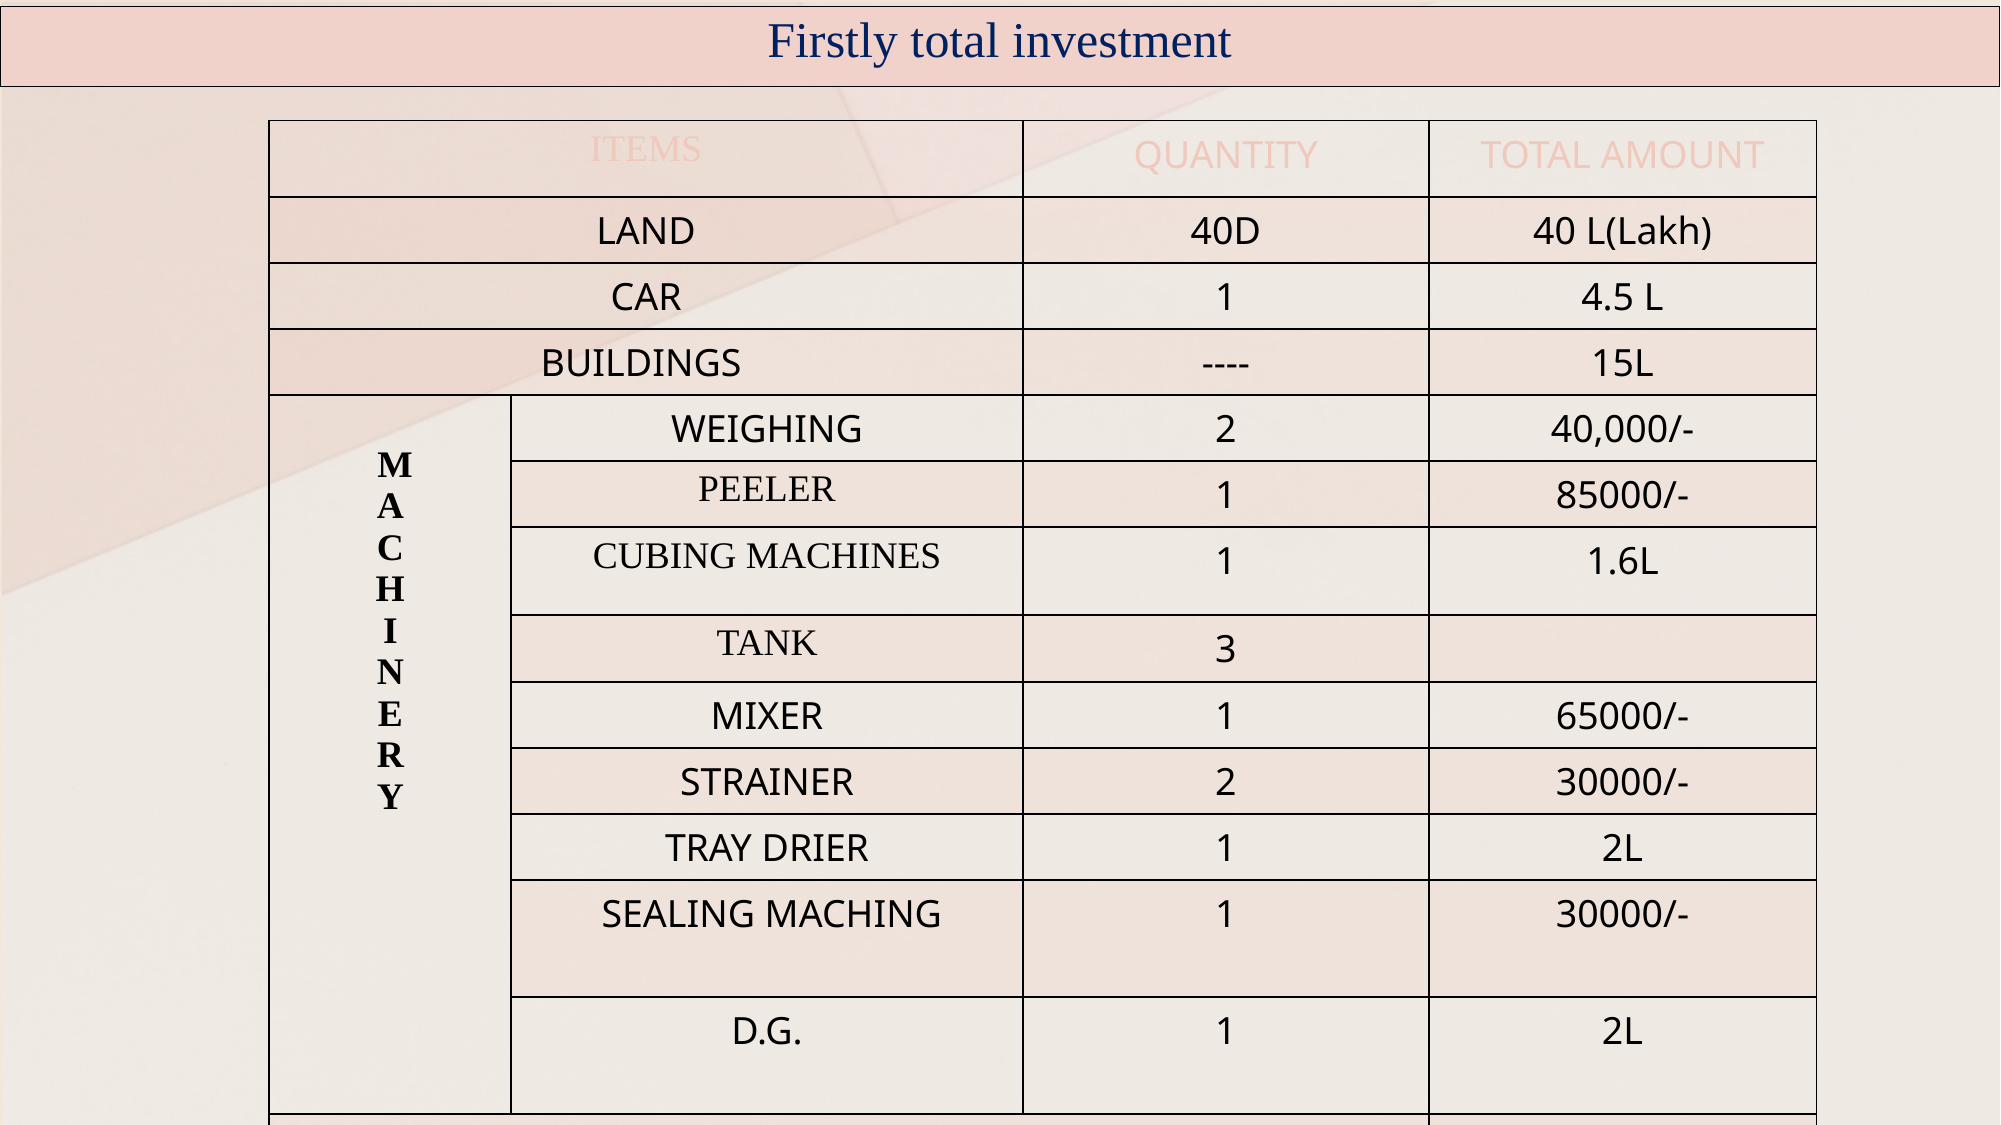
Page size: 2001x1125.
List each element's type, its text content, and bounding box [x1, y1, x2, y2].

table_cell MIXER [512, 683, 1022, 747]
table_cell 1.6L [1430, 528, 1816, 614]
table_cell 1 [1024, 528, 1428, 614]
table_cell CAR [270, 264, 1022, 328]
table_cell 2L [1430, 815, 1816, 879]
table_cell 40 L(Lakh) [1430, 198, 1816, 262]
table_cell M A C H I N E R Y [270, 396, 510, 1113]
table_cell 2 [1024, 396, 1428, 460]
table_cell WEIGHING [512, 396, 1022, 460]
table_cell 30000/- [1430, 881, 1816, 996]
table_cell 1 [1024, 264, 1428, 328]
table_cell 2 [1024, 749, 1428, 813]
table_cell ---- [1024, 330, 1428, 394]
table_cell 67.3L≈68L [1430, 1115, 1816, 1125]
table_cell 65000/- [1430, 683, 1816, 747]
table_cell 4.5 L [1430, 264, 1816, 328]
table_cell 1 [1024, 683, 1428, 747]
table_cell TANK [512, 616, 1022, 681]
table_cell 1 [1024, 462, 1428, 526]
table_cell 1 [1024, 881, 1428, 996]
table_cell LAND [270, 198, 1022, 262]
table_cell 2L [1430, 998, 1816, 1113]
table_cell 1 [1024, 998, 1428, 1113]
title Firstly total investment [0, 6, 2000, 87]
table_cell BUILDINGS [270, 330, 1022, 394]
table_cell 40D [1024, 198, 1428, 262]
table_cell D.G. [512, 998, 1022, 1113]
table_cell 30000/- [1430, 749, 1816, 813]
table_cell TRAY DRIER [512, 815, 1022, 879]
table_cell CUBING MACHINES [512, 528, 1022, 614]
table_cell 85000/- [1430, 462, 1816, 526]
table_header ITEMS [270, 121, 1022, 196]
table_cell TOTAL = [270, 1115, 1428, 1125]
table_cell 1 [1024, 815, 1428, 879]
table_cell 3 [1024, 616, 1428, 681]
table_header TOTAL AMOUNT [1430, 121, 1816, 196]
table_cell 40,000/- [1430, 396, 1816, 460]
table_cell SEALING MACHING [512, 881, 1022, 996]
table_cell STRAINER [512, 749, 1022, 813]
table_header QUANTITY [1024, 121, 1428, 196]
table_cell PEELER [512, 462, 1022, 526]
table_cell 15L [1430, 330, 1816, 394]
table_cell [1430, 616, 1816, 681]
